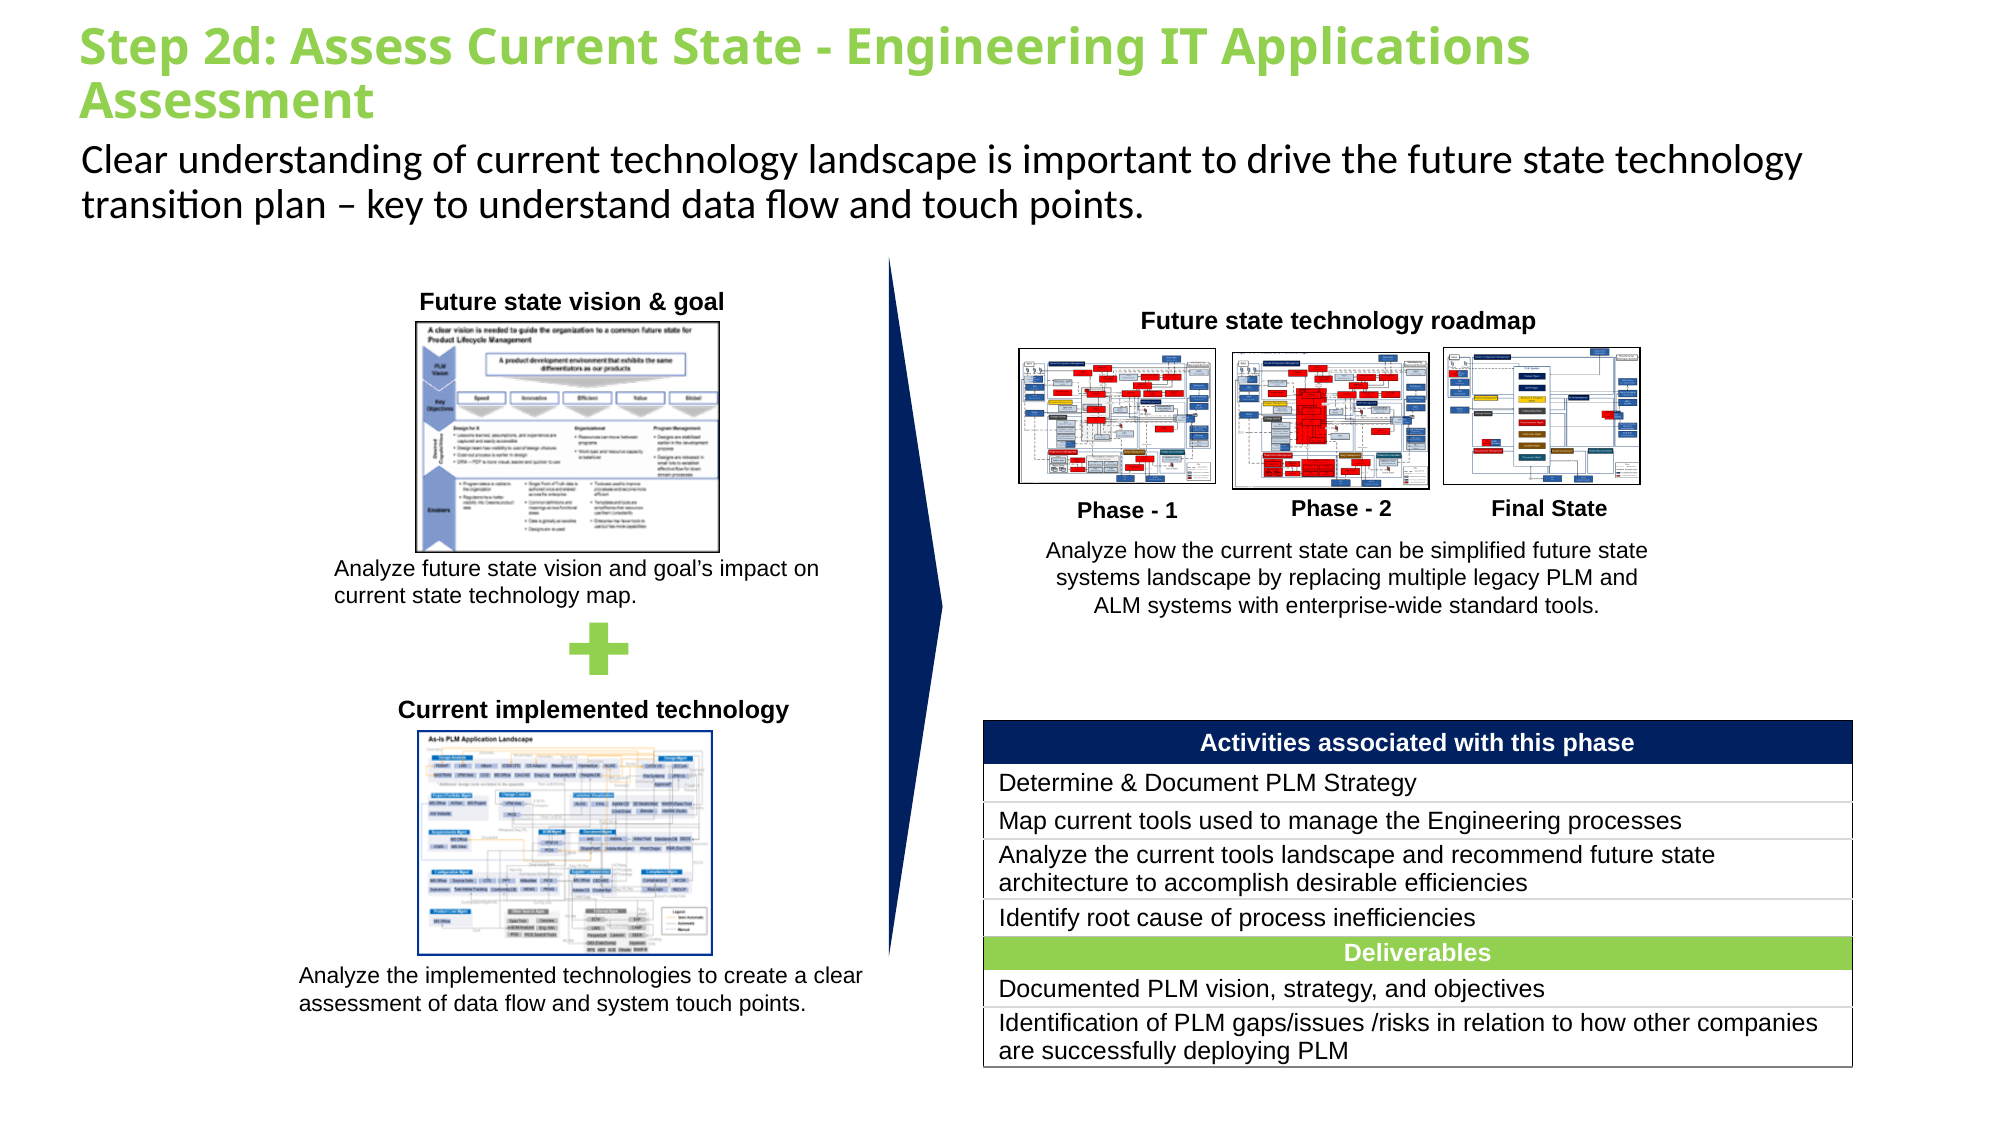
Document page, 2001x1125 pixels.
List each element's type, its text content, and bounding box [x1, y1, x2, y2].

text_box Analyze the implemented technologies to create a clear assessment of data flow and system touch points. [284, 953, 942, 1023]
picture [1444, 348, 1640, 484]
table_cell Identify root cause of process inefficiencies [984, 900, 1852, 936]
table_cell Analyze the current tools landscape and recommend future state architecture to accomplish desirable efficiencies [984, 840, 1852, 898]
picture [1019, 349, 1215, 483]
table_cell Determine & Document PLM Strategy [984, 764, 1852, 801]
text_box Current implemented technology [380, 686, 808, 731]
table_cell Identification of PLM gaps/issues /risks in relation to how other companies are successfully deploying PLM [984, 1008, 1852, 1066]
text_box Final State [1453, 486, 1661, 529]
text_box Phase - 1 [1016, 488, 1239, 531]
text_box [888, 256, 943, 953]
text_box [569, 622, 629, 675]
text_box Analyze future state vision and goal’s impact on current state technology map. [319, 546, 888, 616]
text_box Future state vision & goal [370, 278, 775, 323]
picture [417, 730, 713, 956]
text_box Phase - 2 [1239, 486, 1453, 529]
text_box Clear understanding of current technology landscape is important to drive the future state technology transition plan – key to understand data flow and touch points. [81, 137, 1915, 239]
text_box Analyze how the current state can be simplified future state systems landscape by replacing multiple legacy PLM and ALM systems with enterprise-wide standard tools. [1016, 527, 1679, 626]
title Step 2d: Assess Current State - Engineering IT Applications Assessment [64, 32, 1668, 119]
table_cell Deliverables [984, 937, 1852, 970]
picture [1233, 353, 1429, 488]
picture [415, 321, 720, 553]
table_header Activities associated with this phase [984, 721, 1852, 764]
table_cell Map current tools used to manage the Engineering processes [984, 803, 1852, 838]
text_box Future state technology roadmap [1125, 297, 1553, 343]
table_cell Documented PLM vision, strategy, and objectives [984, 970, 1852, 1006]
